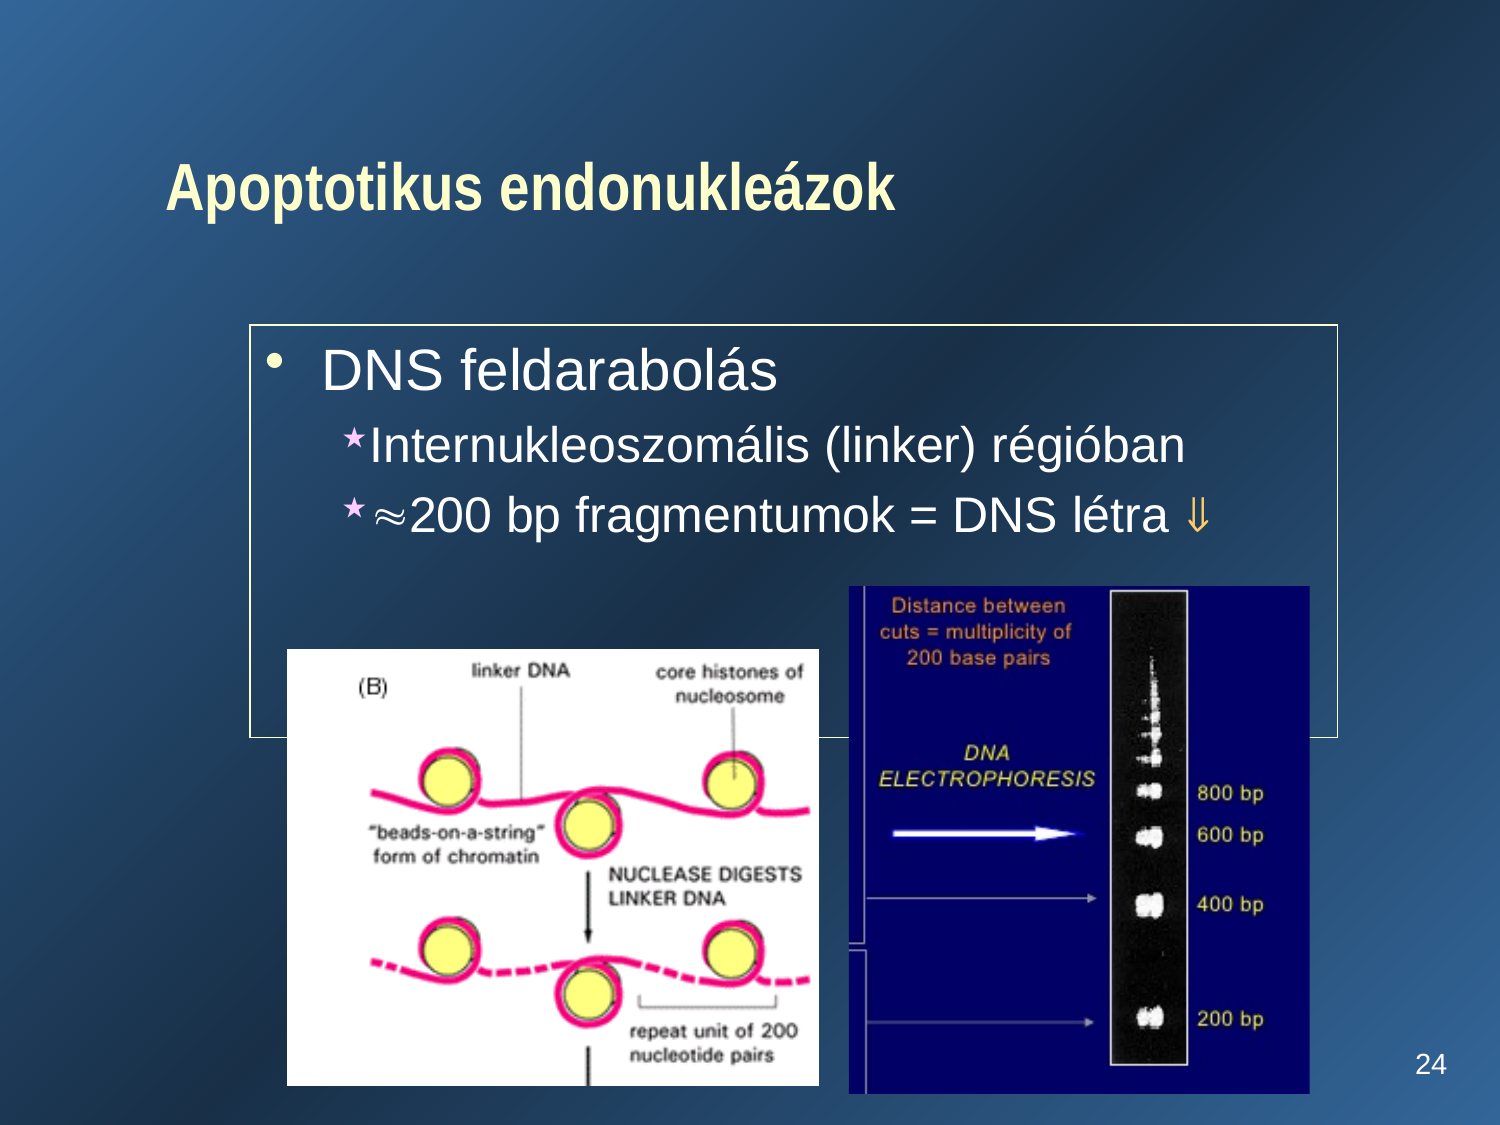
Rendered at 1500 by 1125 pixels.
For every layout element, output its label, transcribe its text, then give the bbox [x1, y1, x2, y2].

text_box DNS feldarabolás Internukleoszomális (linker) régióban 200 bp fragmentumok = DNS létra  [249, 324, 1338, 738]
title Apoptotikus endonukleázok [149, 99, 1376, 288]
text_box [287, 649, 820, 1086]
picture [848, 585, 1310, 1095]
slide_number 24 [1312, 1024, 1463, 1101]
